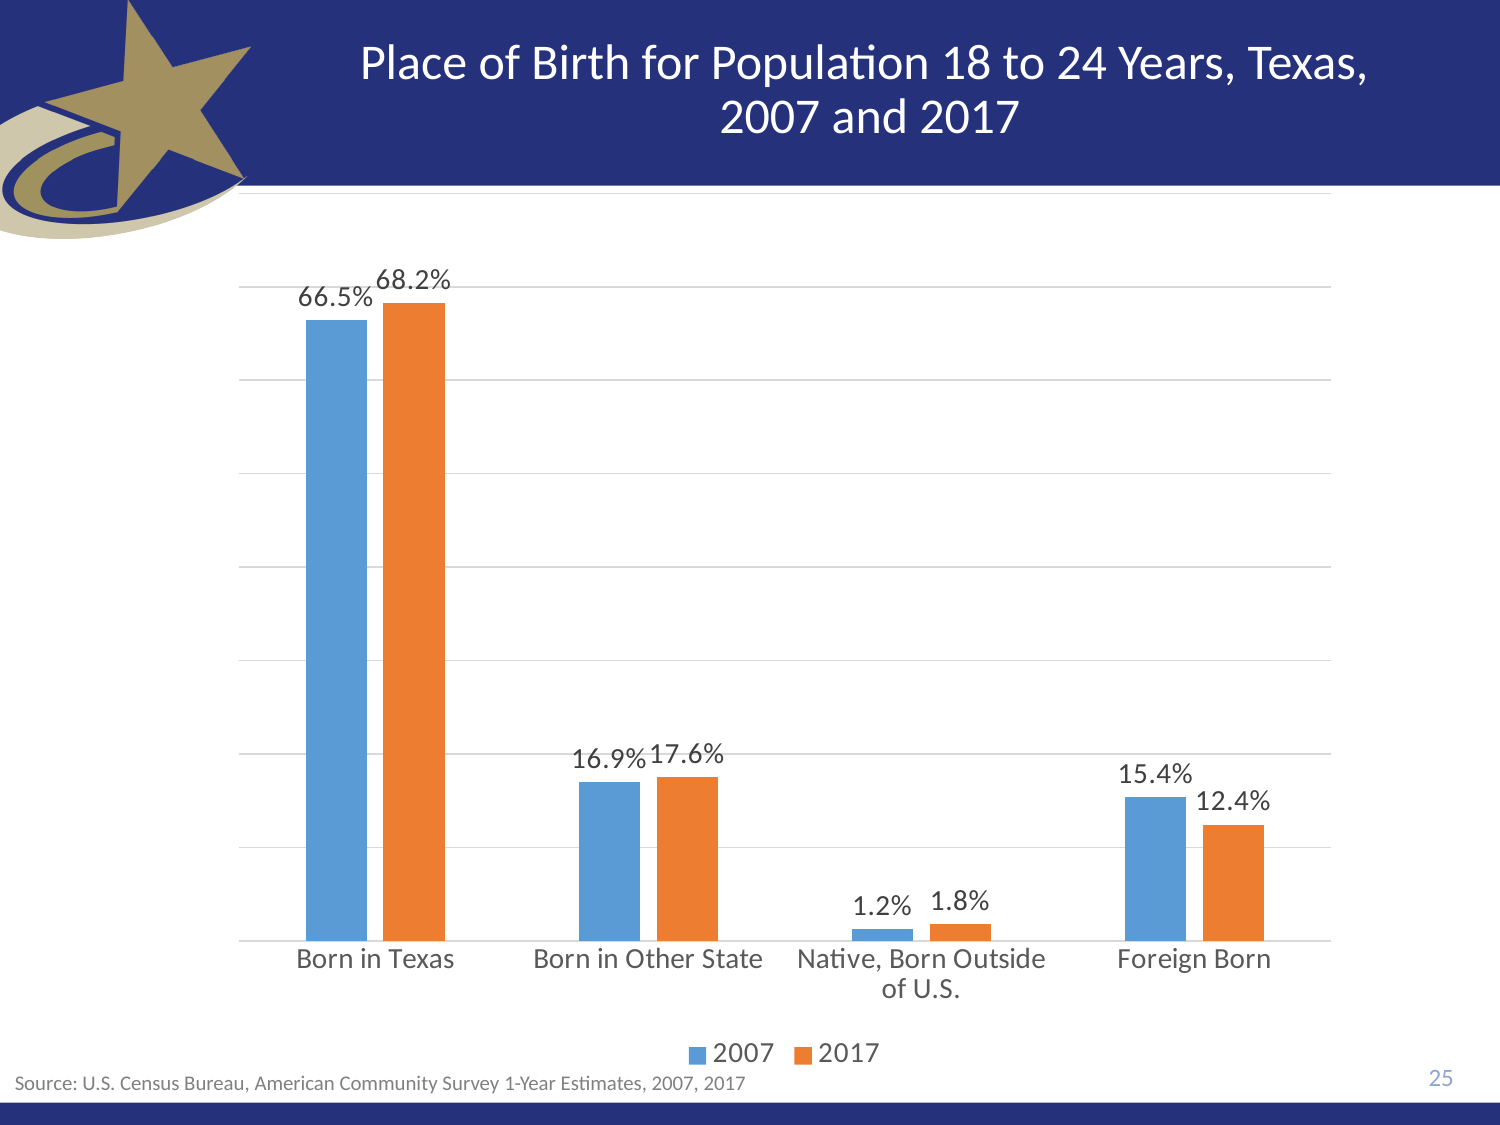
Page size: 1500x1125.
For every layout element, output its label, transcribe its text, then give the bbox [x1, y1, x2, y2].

slide_number 25 [1335, 1050, 1469, 1103]
title Place of Birth for Population 18 to 24 Years, Texas, 2007 and 2017 [255, 15, 1485, 165]
picture [0, 0, 251, 239]
chart [215, 175, 1354, 1077]
text_box Source: U.S. Census Bureau, American Community Survey 1-Year Estimates, 2007, 2017 [0, 1062, 1050, 1103]
